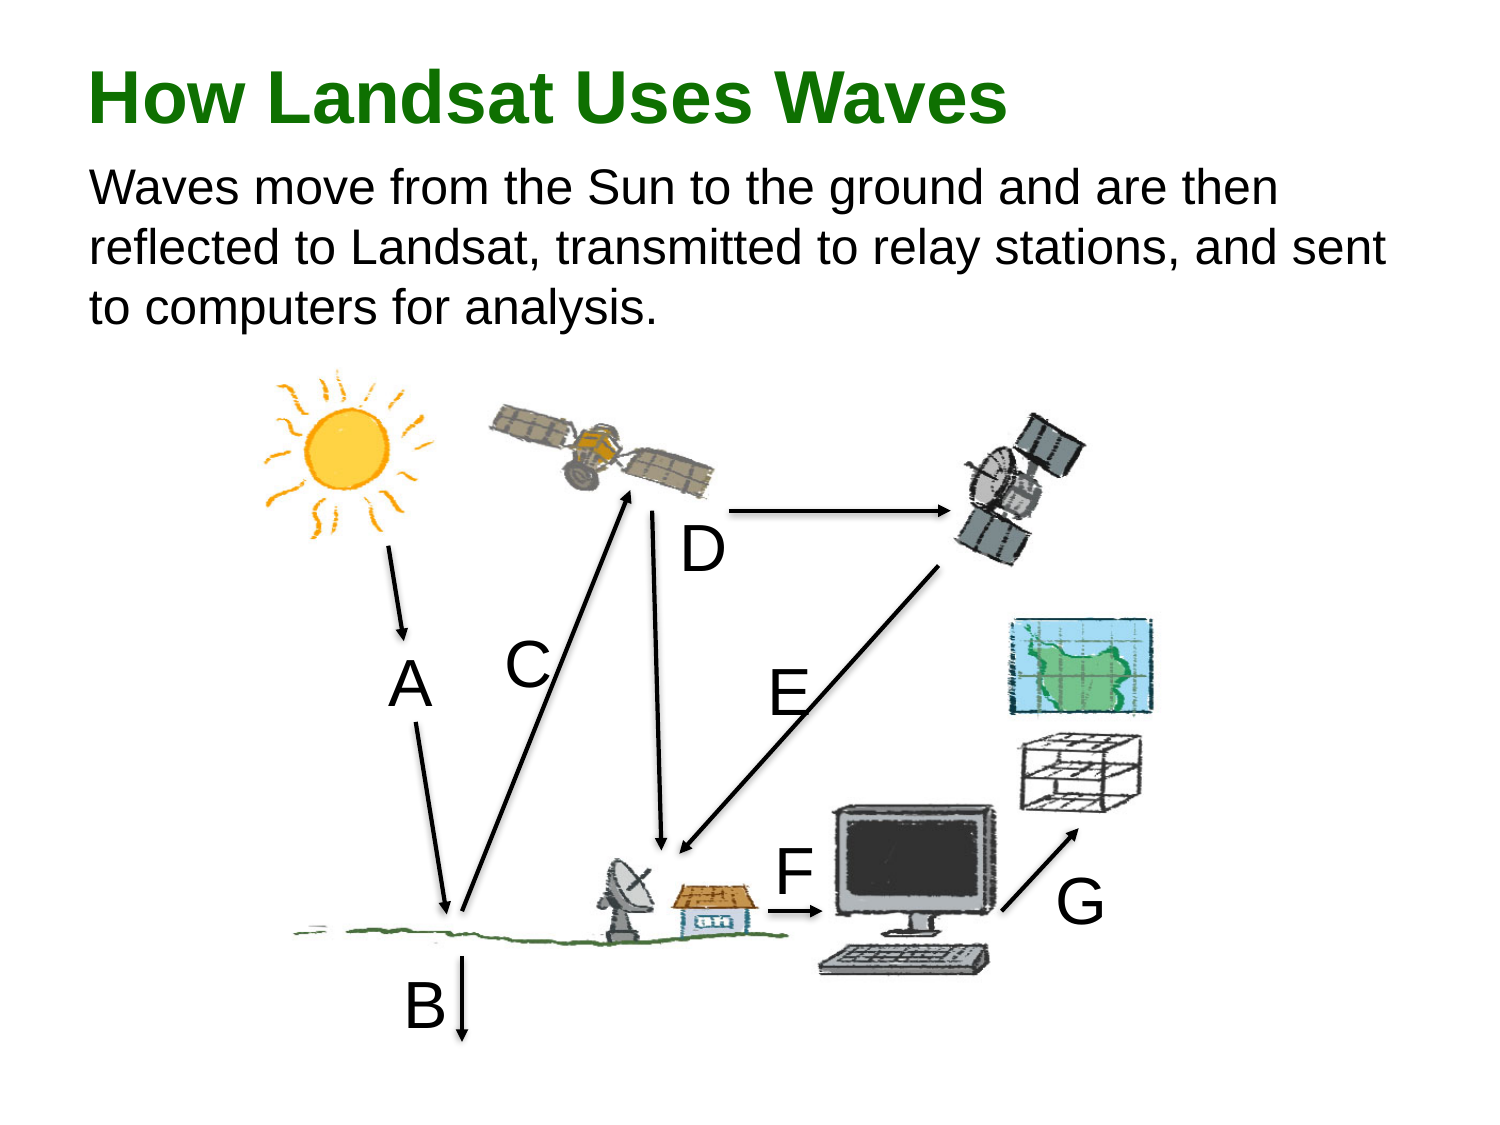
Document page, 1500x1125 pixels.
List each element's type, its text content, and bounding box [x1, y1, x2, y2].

title Waves move from the Sun to the ground and are then reflected to Landsat, transmitted to relay stations, and sent to computers for analysis. [73, 129, 1424, 361]
text_box How Landsat Uses Waves [72, 0, 1423, 188]
picture [155, 300, 1274, 1090]
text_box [651, 510, 662, 851]
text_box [679, 565, 939, 854]
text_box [388, 545, 405, 642]
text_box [461, 489, 631, 912]
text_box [415, 721, 447, 915]
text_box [1001, 827, 1079, 912]
